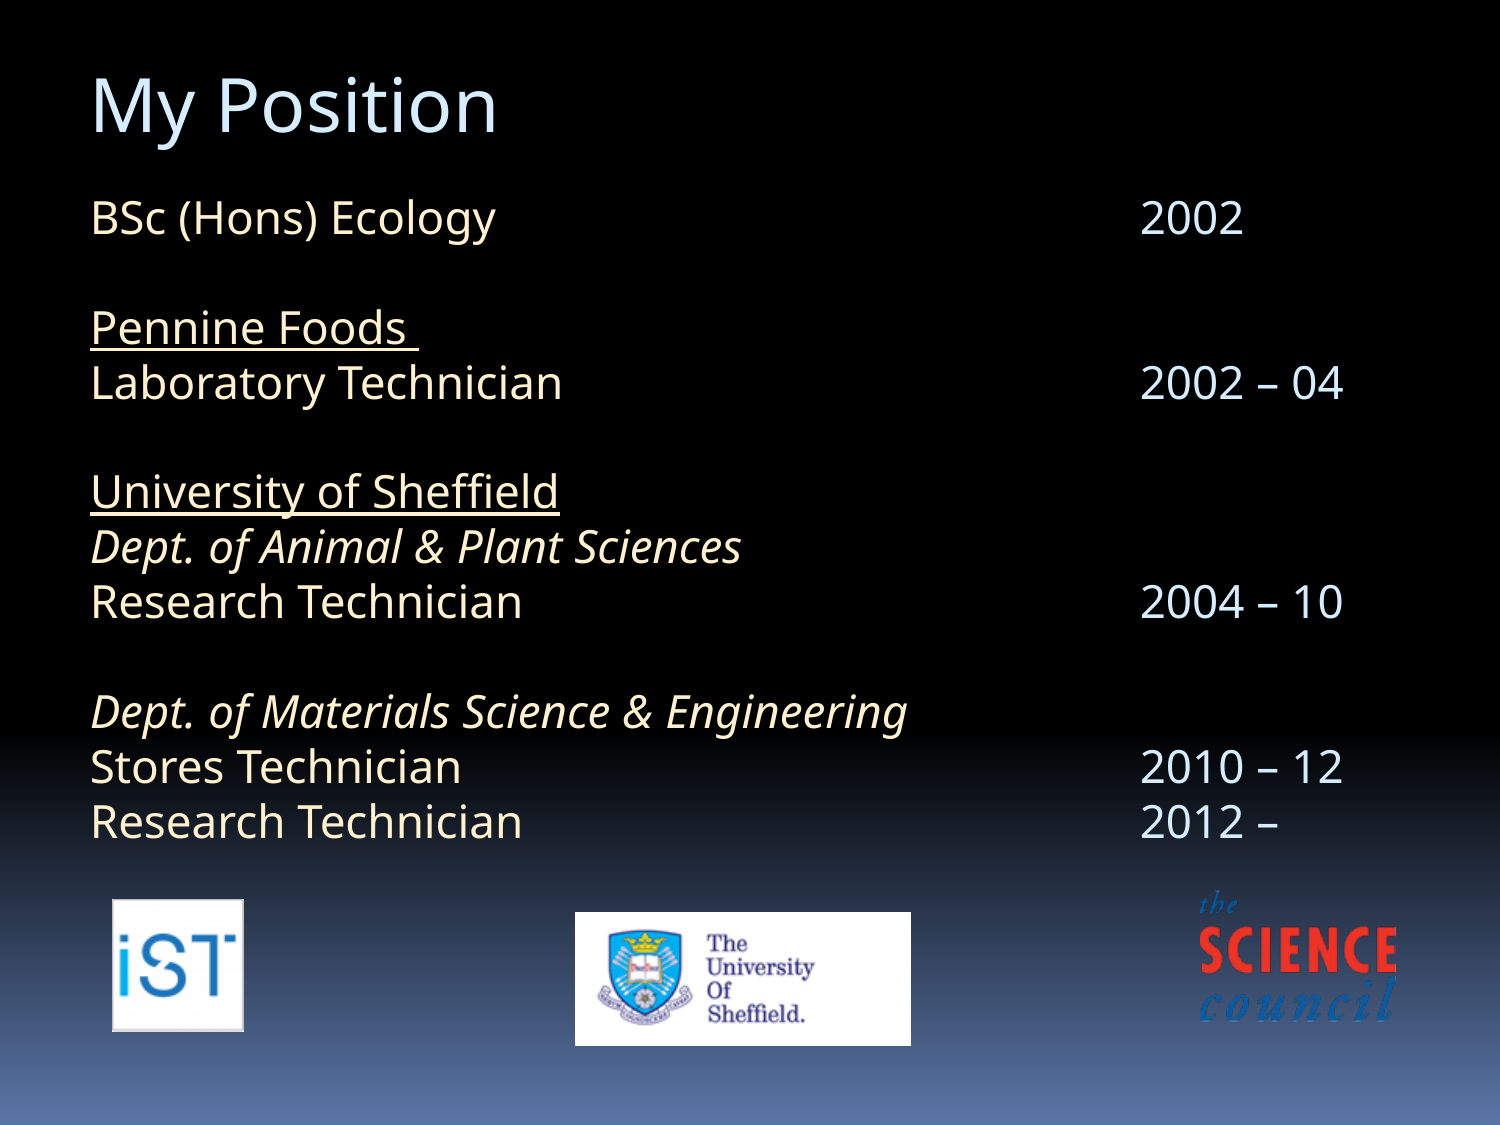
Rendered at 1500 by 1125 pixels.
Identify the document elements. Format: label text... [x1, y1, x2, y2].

picture [574, 912, 912, 1046]
text_box BSc (Hons) Ecology 2002 Pennine Foods Laboratory Technician 2002 – 04 University of Sheffield Dept. of Animal & Plant Sciences Research Technician 2004 – 10 Dept. of Materials Science & Engineering Stores Technician 2010 – 12 Research Technician 2012 – [75, 180, 1410, 856]
text_box My Position [74, 49, 1325, 155]
picture [1199, 884, 1410, 1027]
picture [112, 899, 245, 1032]
